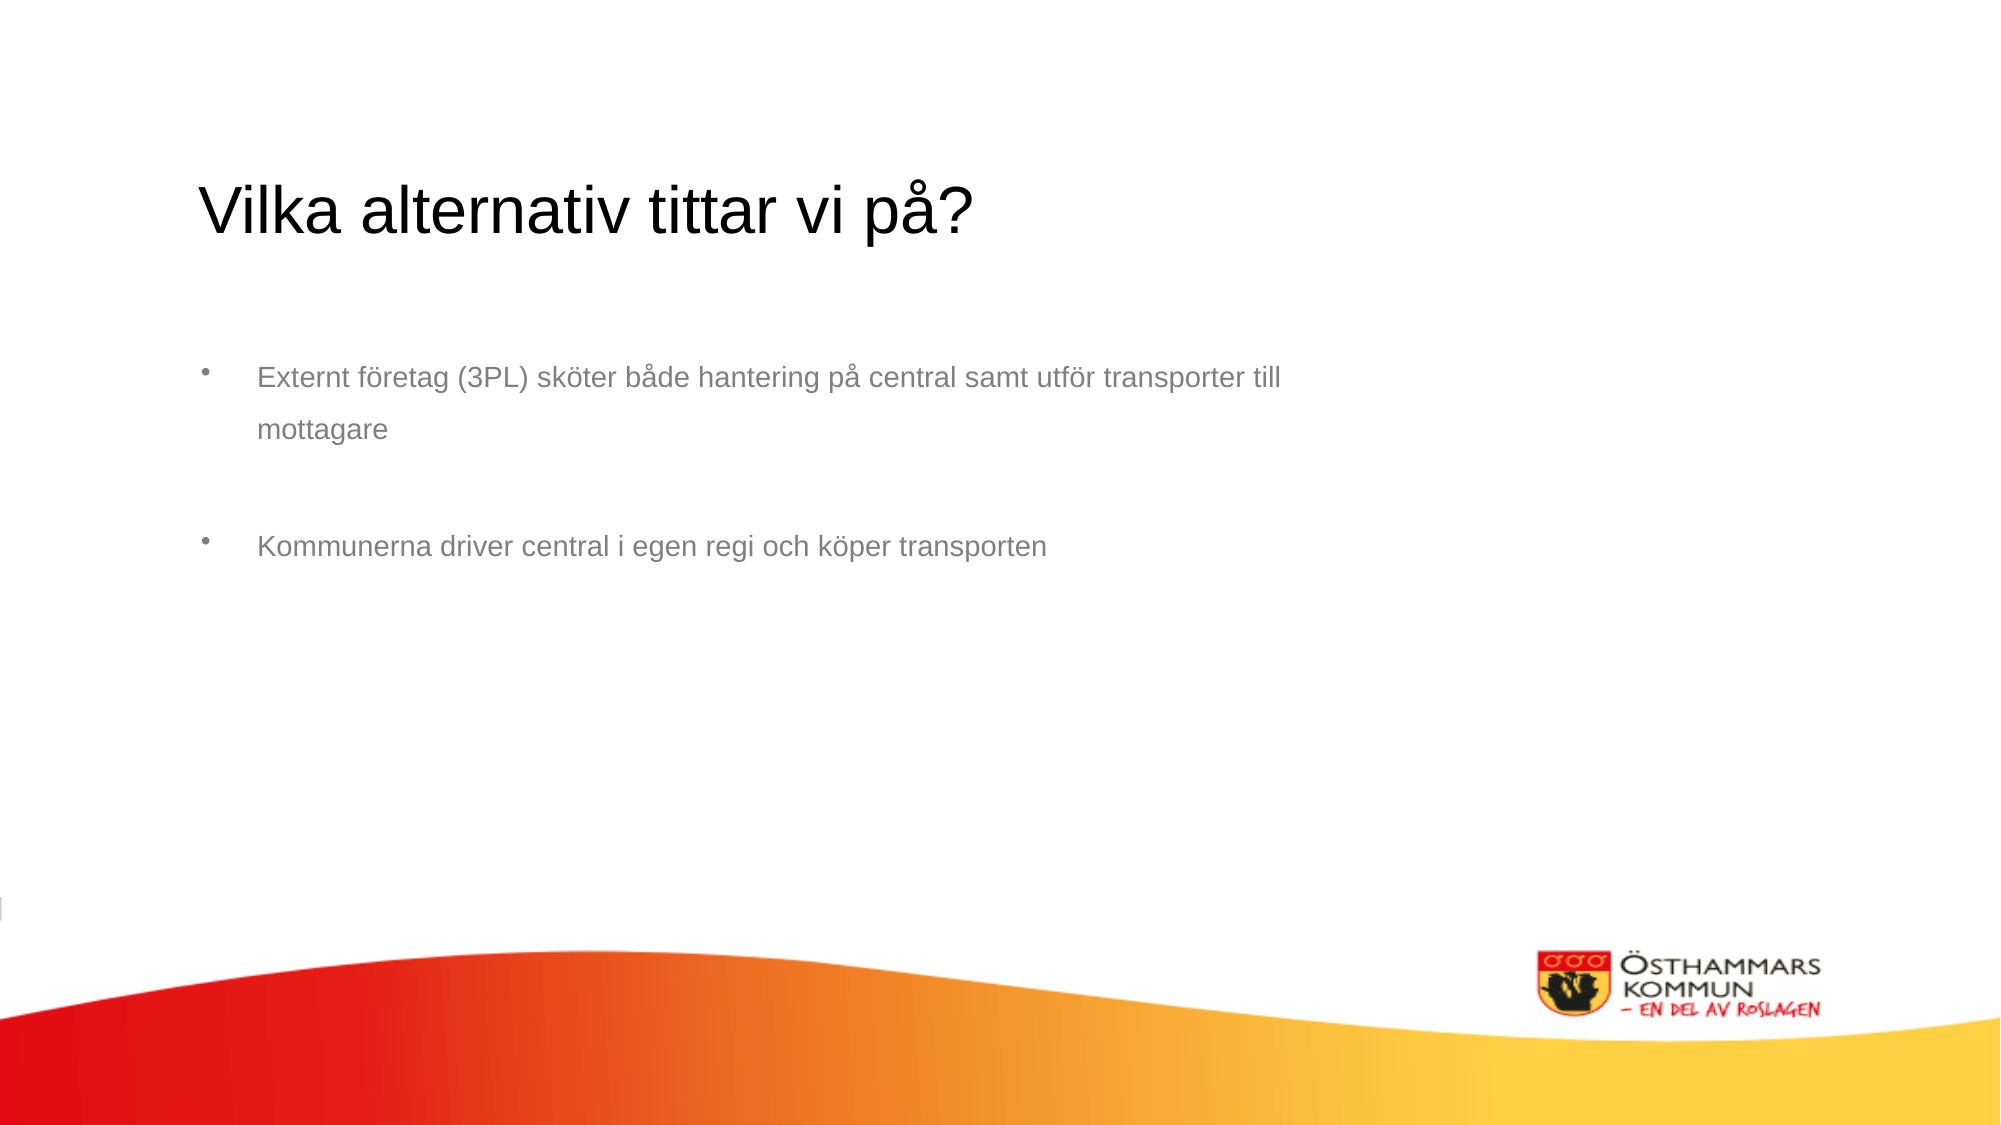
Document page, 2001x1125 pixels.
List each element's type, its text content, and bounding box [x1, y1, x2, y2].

list Externt företag (3PL) sköter både hantering på central samt utför transporter till mottagare Kommunerna driver central i egen regi och köper transporten [185, 333, 1312, 582]
list Vilka alternativ tittar vi på? [183, 168, 1312, 269]
